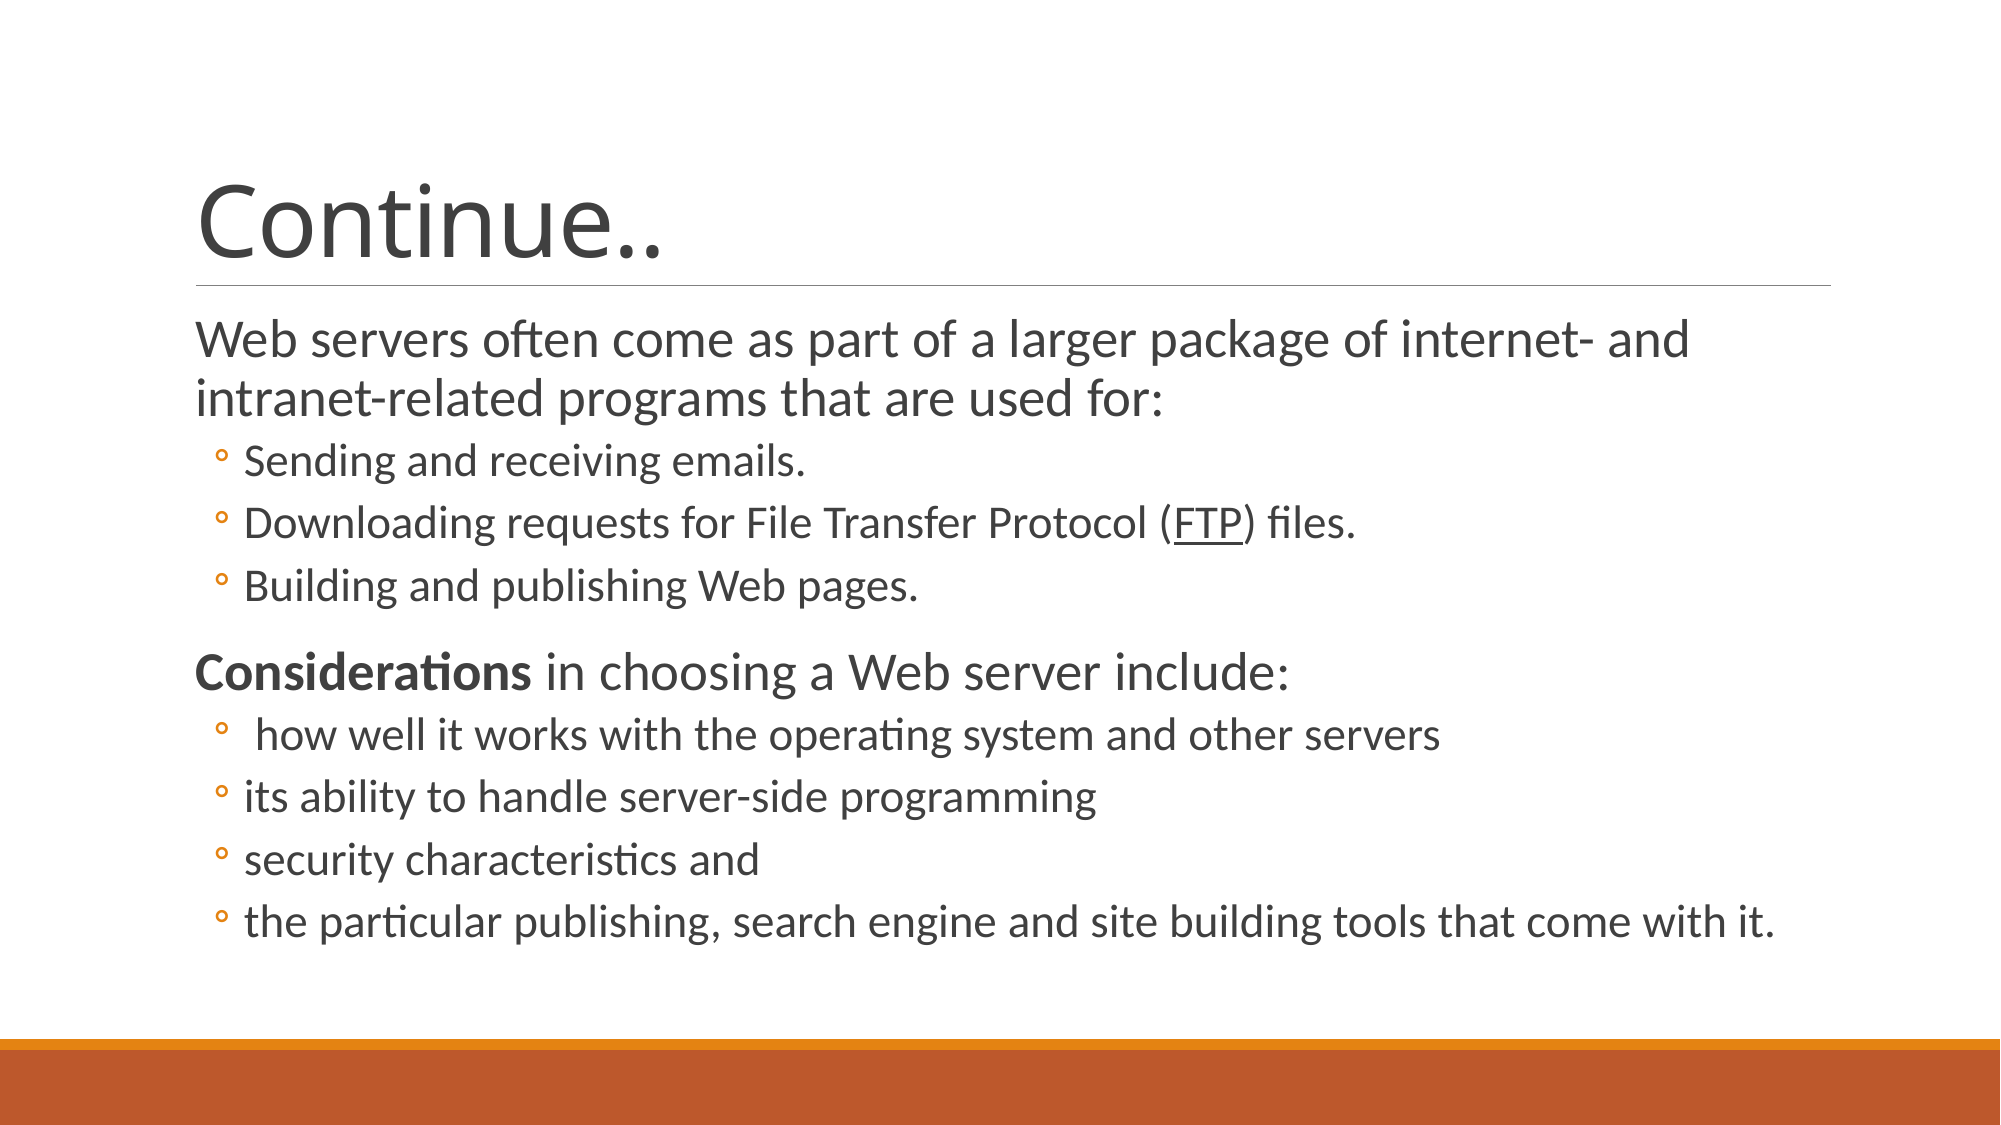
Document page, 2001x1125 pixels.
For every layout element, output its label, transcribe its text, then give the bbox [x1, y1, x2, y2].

list Web servers often come as part of a larger package of internet- and intranet-related programs that are used for: Sending and receiving emails. Downloading requests for File Transfer Protocol (FTP) files. Building and publishing Web pages. Considerations in choosing a Web server include: how well it works with the operating system and other servers its ability to handle server-side programming security characteristics and the particular publishing, search engine and site building tools that come with it. [180, 302, 1830, 963]
title Continue.. [180, 47, 1830, 285]
